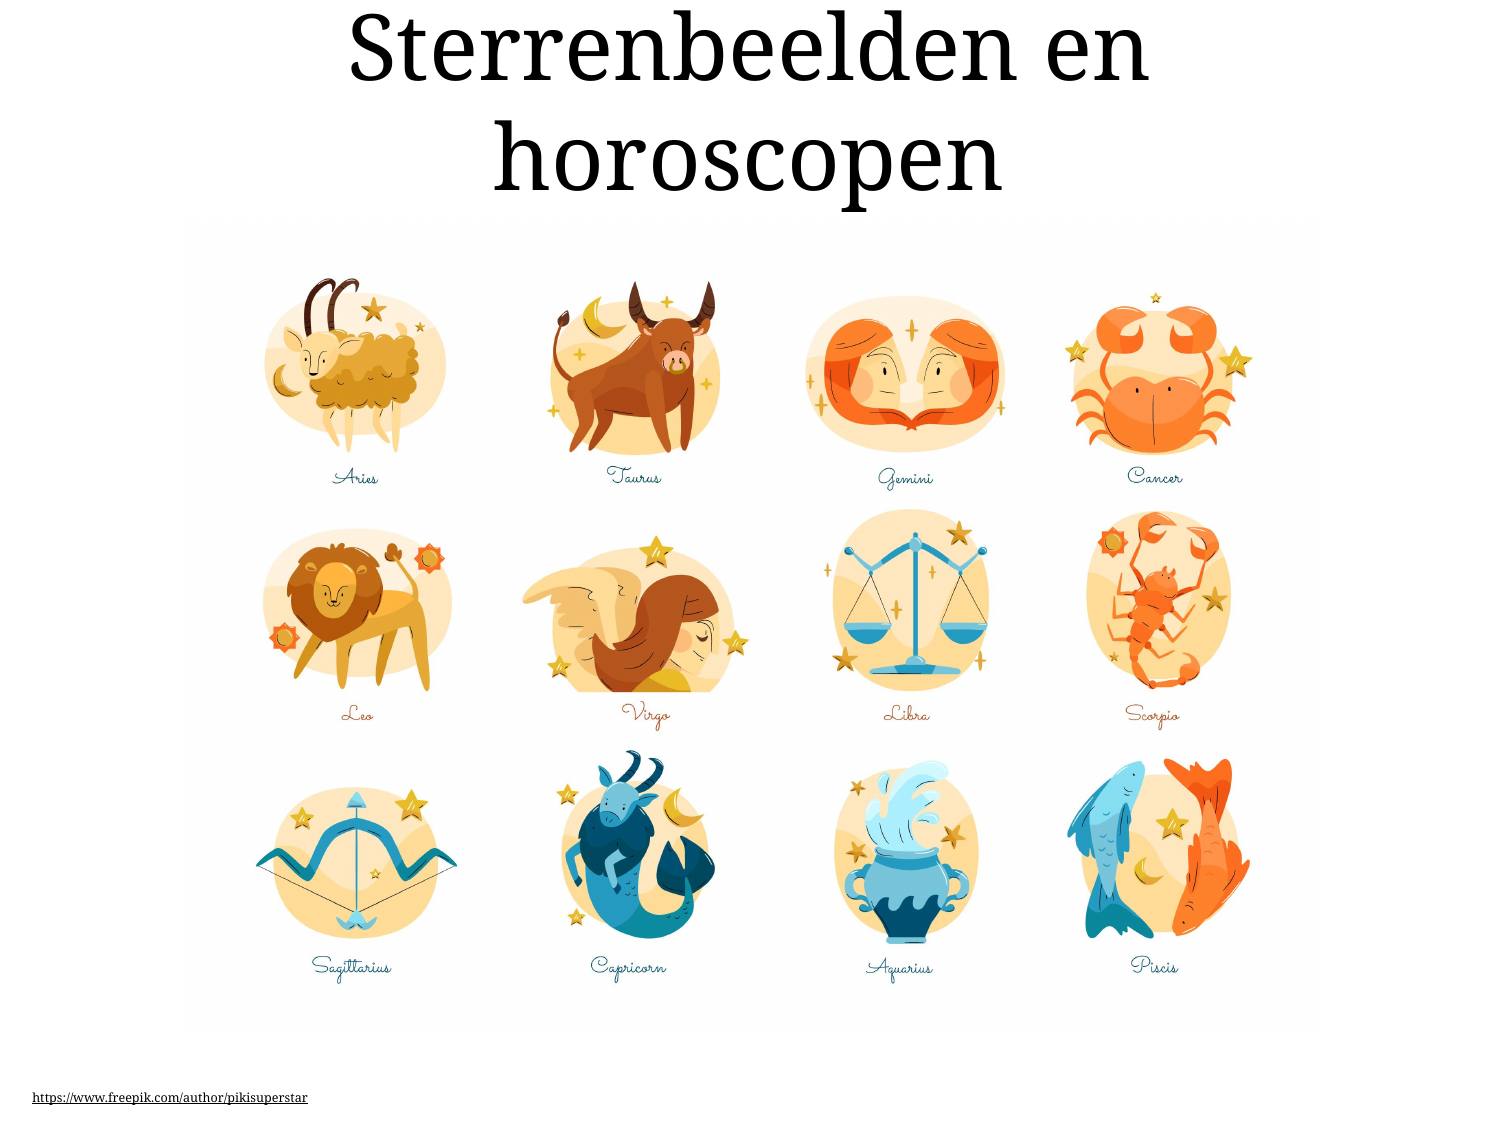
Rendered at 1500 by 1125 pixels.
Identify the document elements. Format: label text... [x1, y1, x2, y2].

text_box https://www.freepik.com/author/pikisuperstar [17, 1082, 768, 1114]
title Sterrenbeelden en horoscopen [112, 1, 1388, 197]
picture [179, 219, 1321, 1035]
